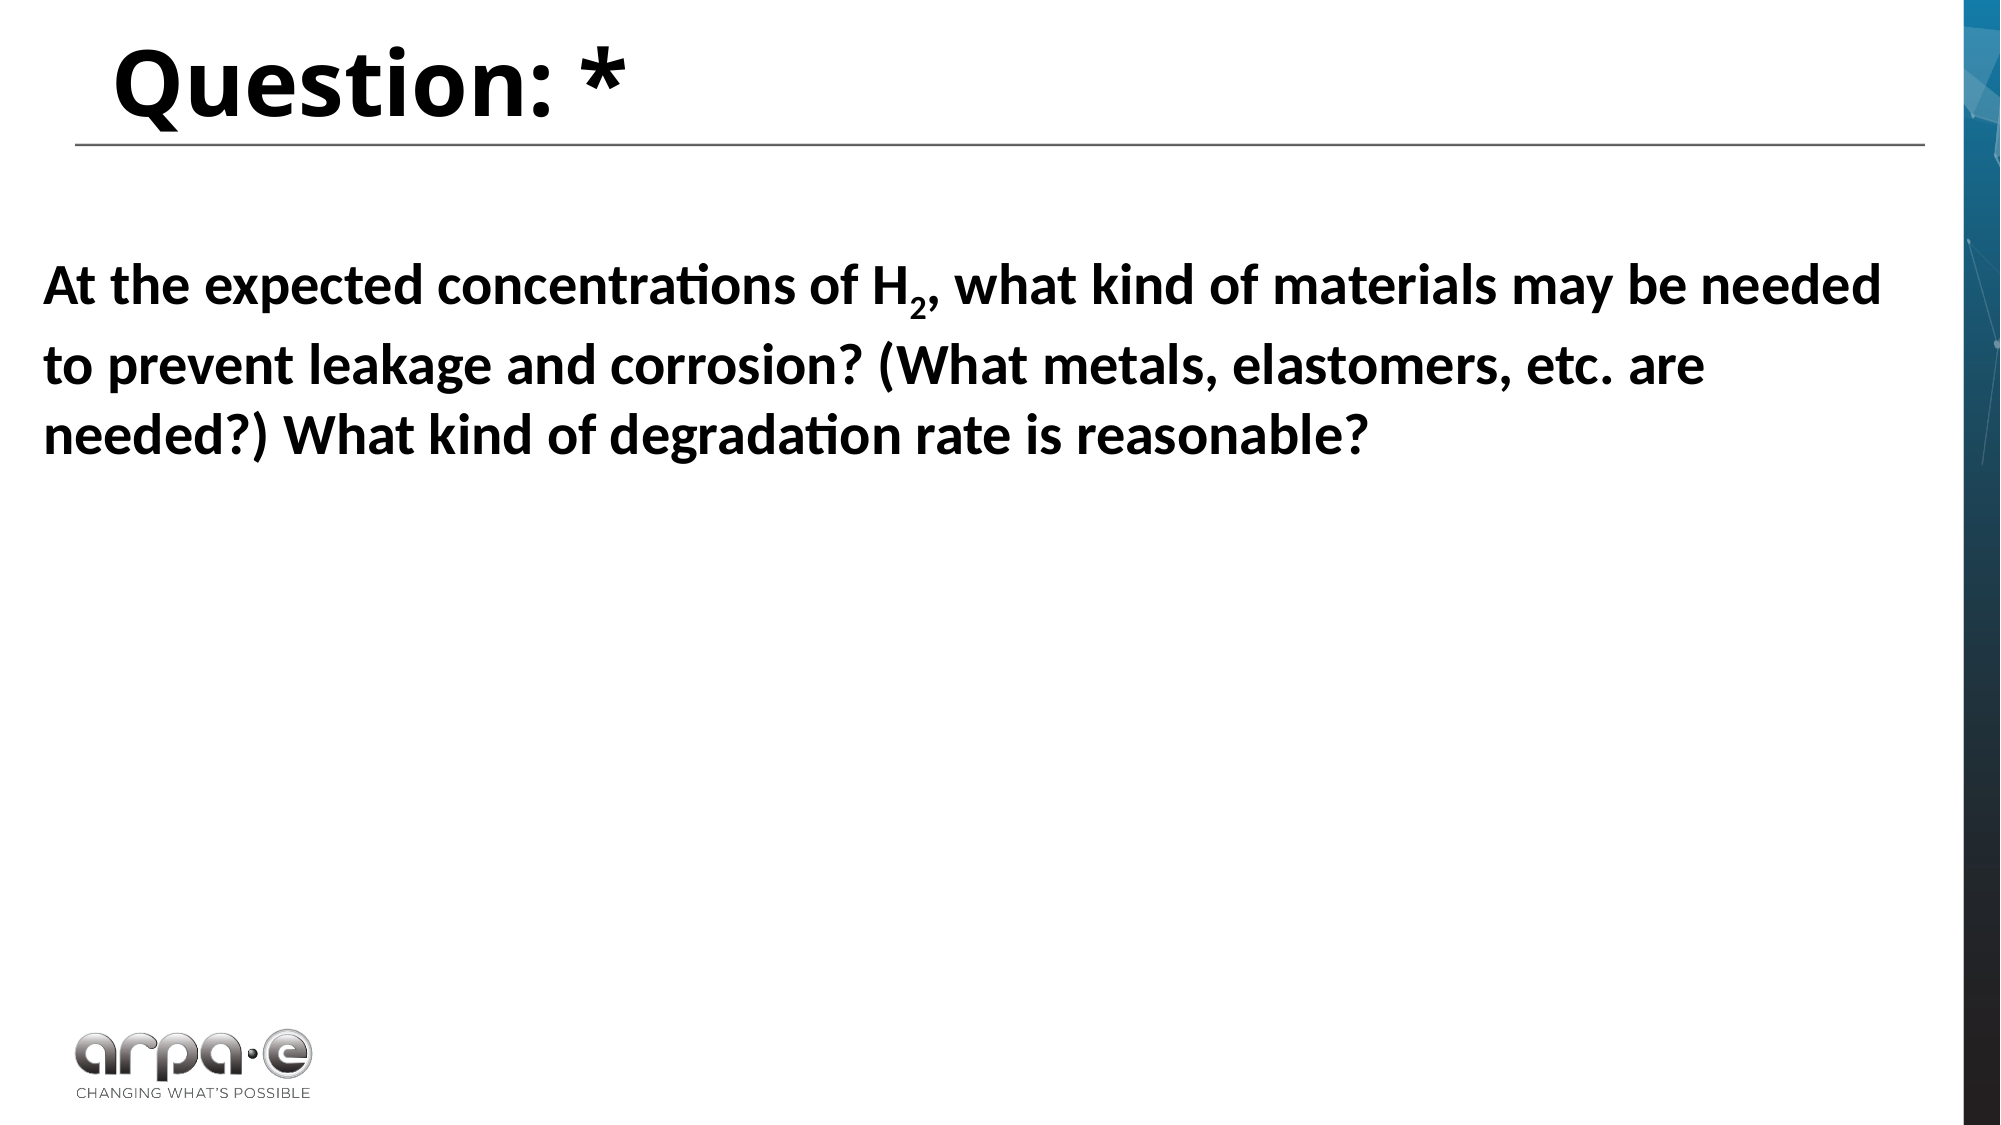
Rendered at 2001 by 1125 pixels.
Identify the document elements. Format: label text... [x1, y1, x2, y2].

picture [0, 0, 2000, 1125]
text_box Question: * [111, 50, 1906, 130]
text_box At the expected concentrations of H2, what kind of materials may be needed to prevent leakage and corrosion? (What metals, elastomers, etc. are needed?) What kind of degradation rate is reasonable? [28, 238, 1940, 544]
